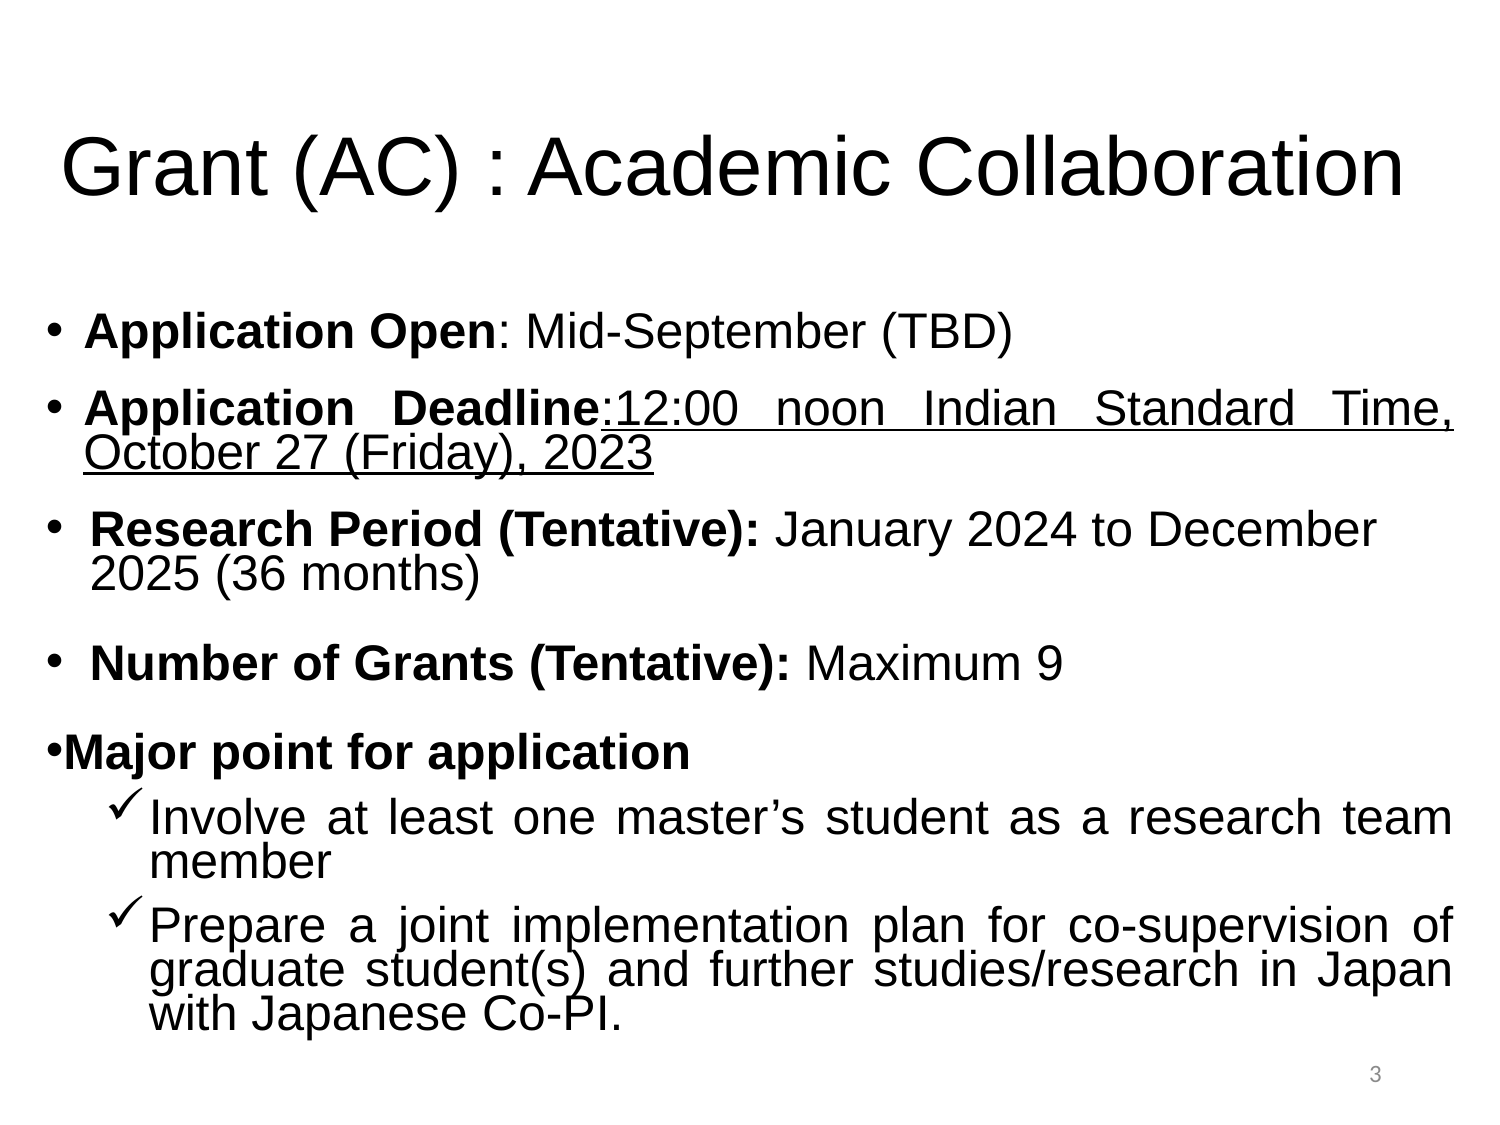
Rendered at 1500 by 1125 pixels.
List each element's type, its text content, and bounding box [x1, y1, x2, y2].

slide_number 3 [1059, 1042, 1397, 1103]
list Application Open: Mid-September (TBD) Application Deadline:12:00 noon Indian Standard Time, October 27 (Friday), 2023 Research Period (Tentative): January 2024 to December 2025 (36 months) Number of Grants (Tentative): Maximum 9 Major point for application Involve at least one master’s student as a research team member Prepare a joint implementation plan for co-supervision of graduate student(s) and further studies/research in Japan with Japanese Co-PI. [30, 307, 1470, 1073]
title Grant (AC) : Academic Collaboration [45, 59, 1491, 278]
